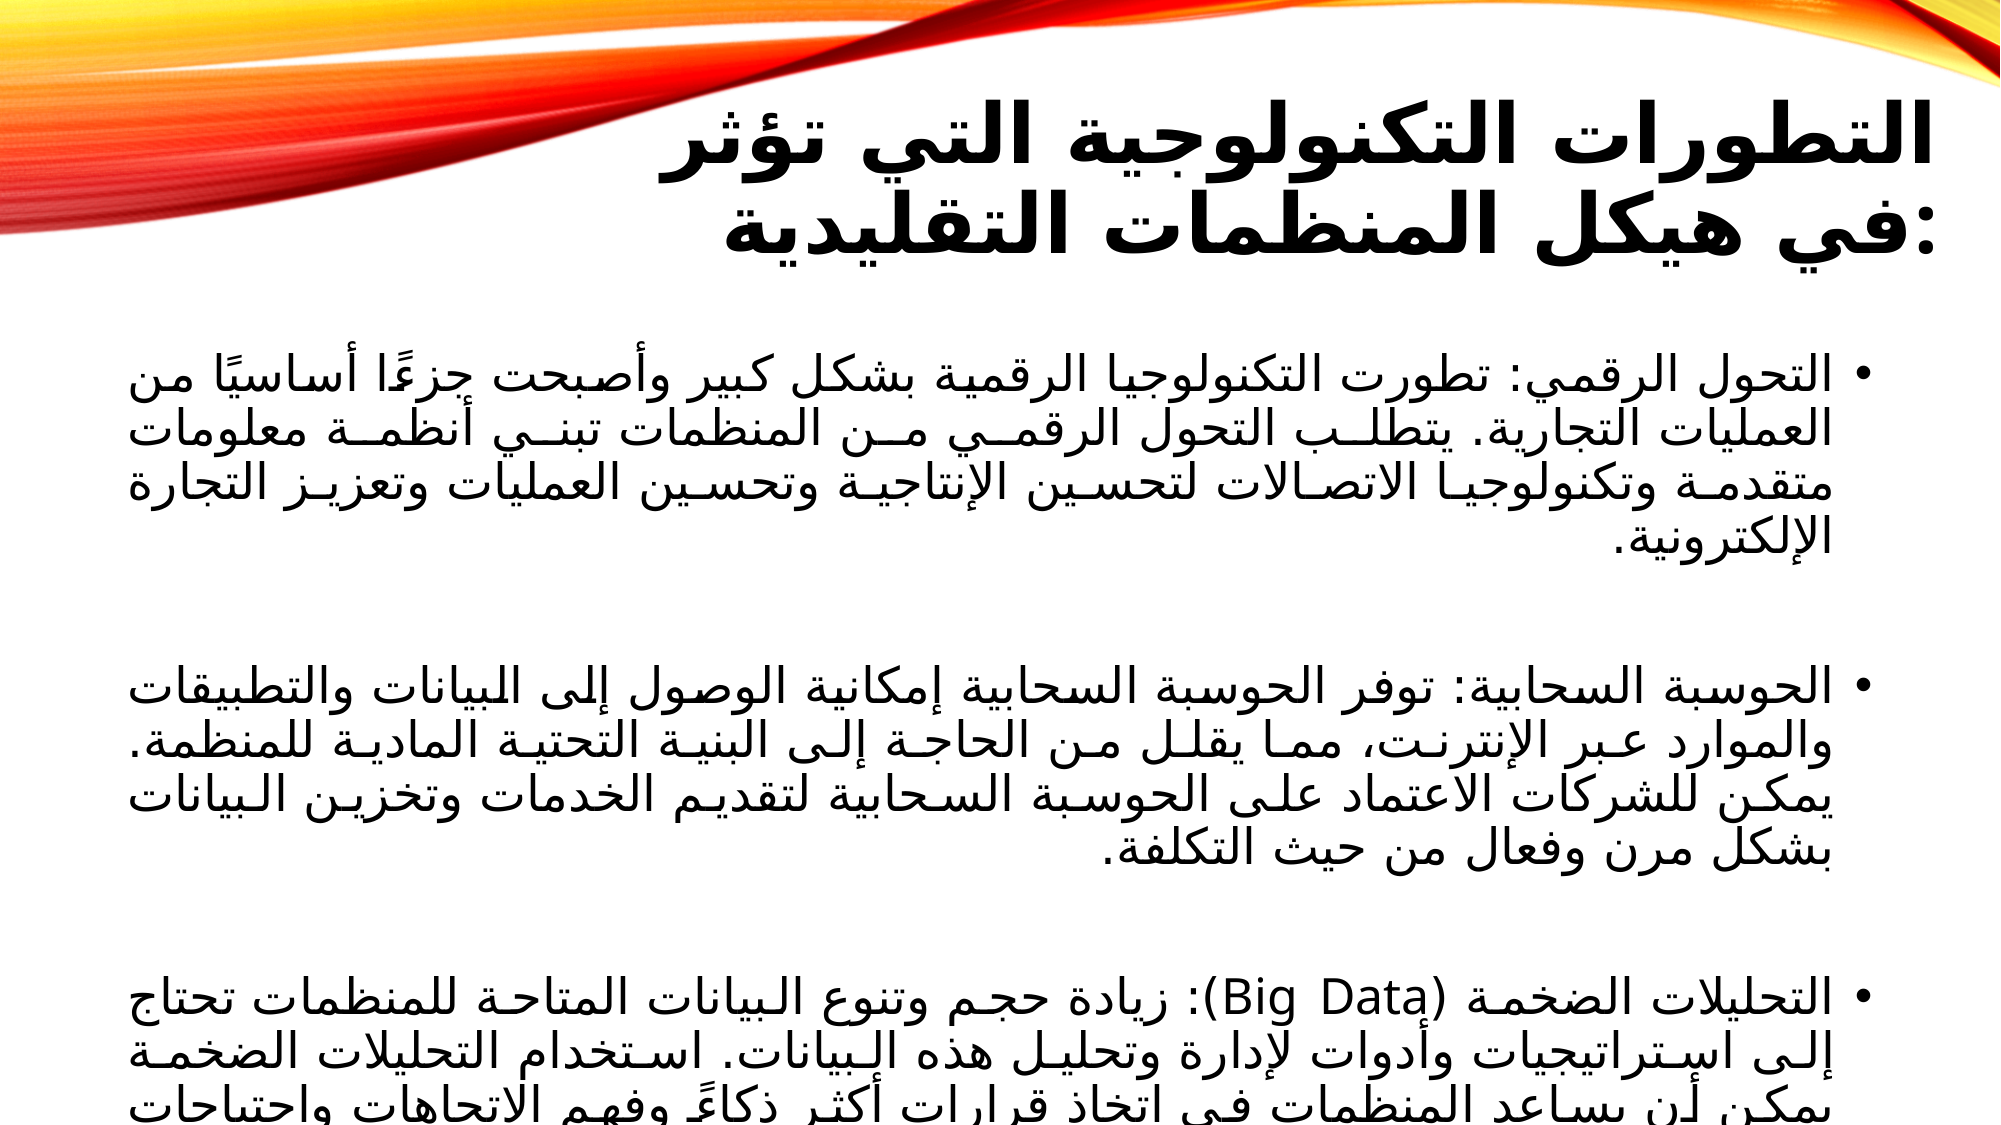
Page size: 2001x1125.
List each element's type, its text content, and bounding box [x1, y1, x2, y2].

title التطورات التكنولوجية التي تؤثر في هيكل المنظمات التقليدية: [540, 156, 1954, 307]
list التحول الرقمي: تطورت التكنولوجيا الرقمية بشكل كبير وأصبحت جزءًا أساسيًا من العمليات التجارية. يتطلب التحول الرقمي من المنظمات تبني أنظمة معلومات متقدمة وتكنولوجيا الاتصالات لتحسين الإنتاجية وتحسين العمليات وتعزيز التجارة الإلكترونية. الحوسبة السحابية: توفر الحوسبة السحابية إمكانية الوصول إلى البيانات والتطبيقات والموارد عبر الإنترنت، مما يقلل من الحاجة إلى البنية التحتية المادية للمنظمة. يمكن للشركات الاعتماد على الحوسبة السحابية لتقديم الخدمات وتخزين البيانات بشكل مرن وفعال من حيث التكلفة. التحليلات الضخمة (Big Data): زيادة حجم وتنوع البيانات المتاحة للمنظمات تحتاج إلى استراتيجيات وأدوات لإدارة وتحليل هذه البيانات. استخدام التحليلات الضخمة يمكن أن يساعد المنظمات في اتخاذ قرارات أكثر ذكاءً وفهم الاتجاهات واحتياجات العملاء بشكل أفضل. [112, 260, 1888, 1022]
picture [0, 0, 2000, 237]
